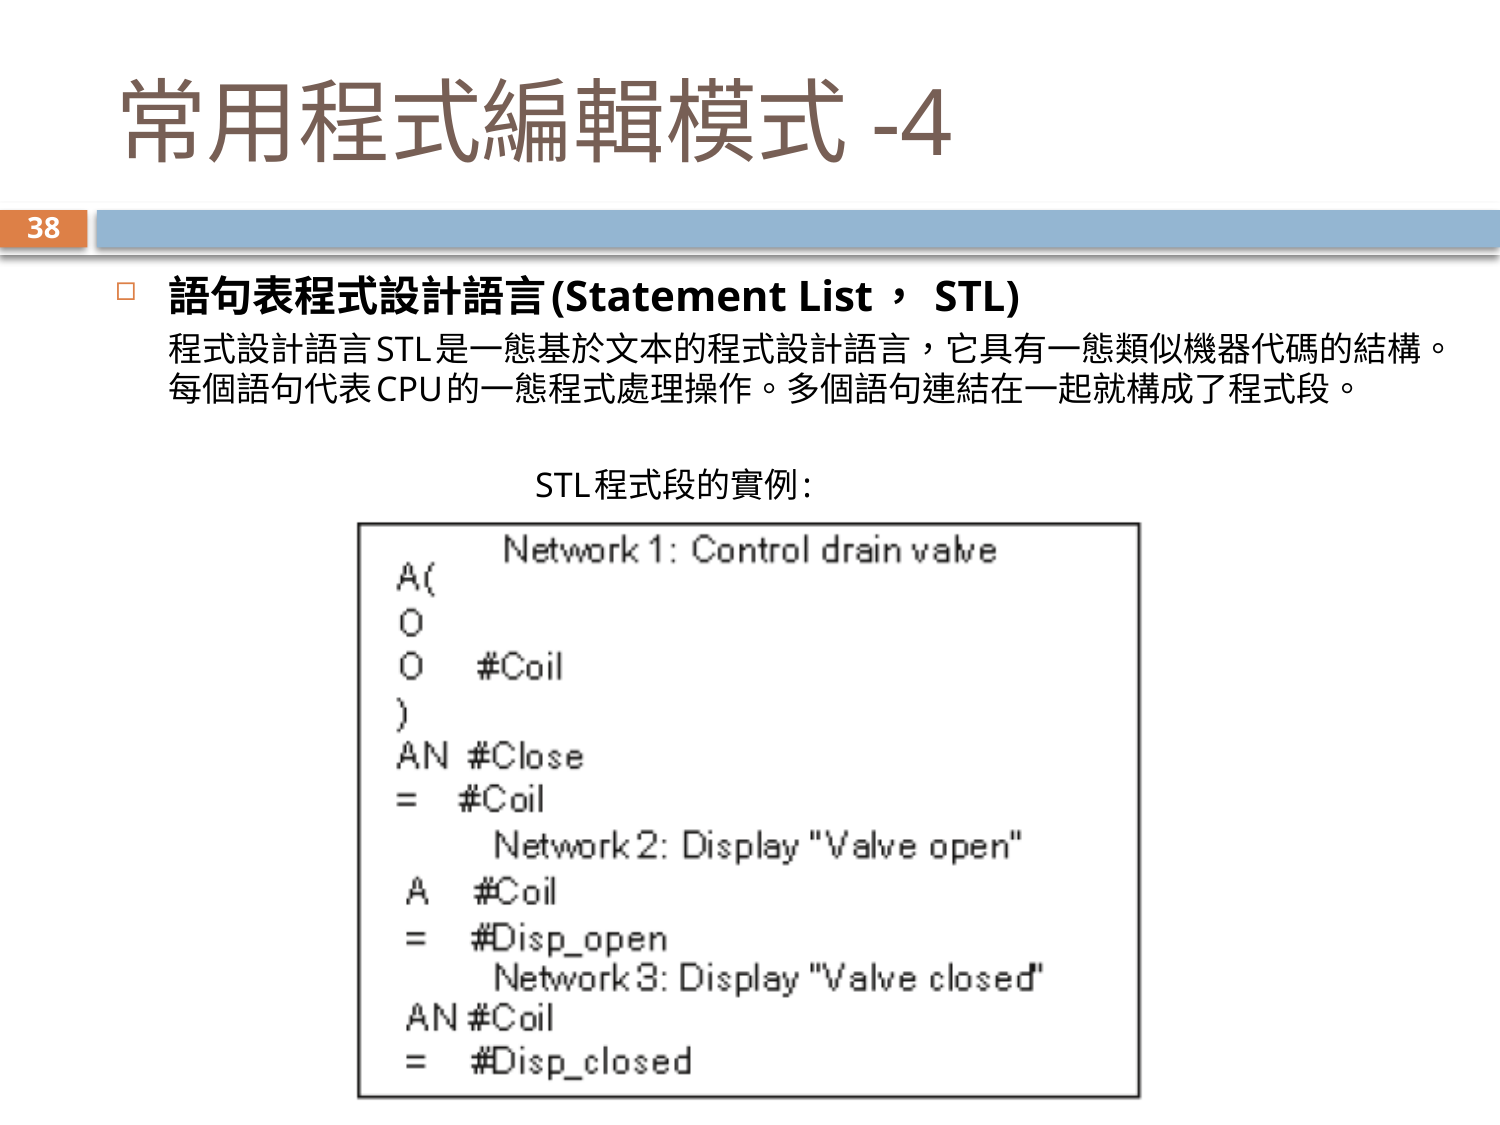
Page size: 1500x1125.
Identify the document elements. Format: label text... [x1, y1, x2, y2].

slide_number 38 [0, 208, 88, 249]
title 常用程式編輯模式-4 [100, 37, 1438, 200]
picture [336, 514, 1152, 1109]
list 語句表程式設計語言(Statement List， STL) 程式設計語言STL是一態基於文本的程式設計語言，它具有一態類似機器代碼的結構。每個語句代表CPU的一態程式處理操作。多個語句連結在一起就構成了程式段。 STL程式段的實例: [100, 262, 1438, 539]
